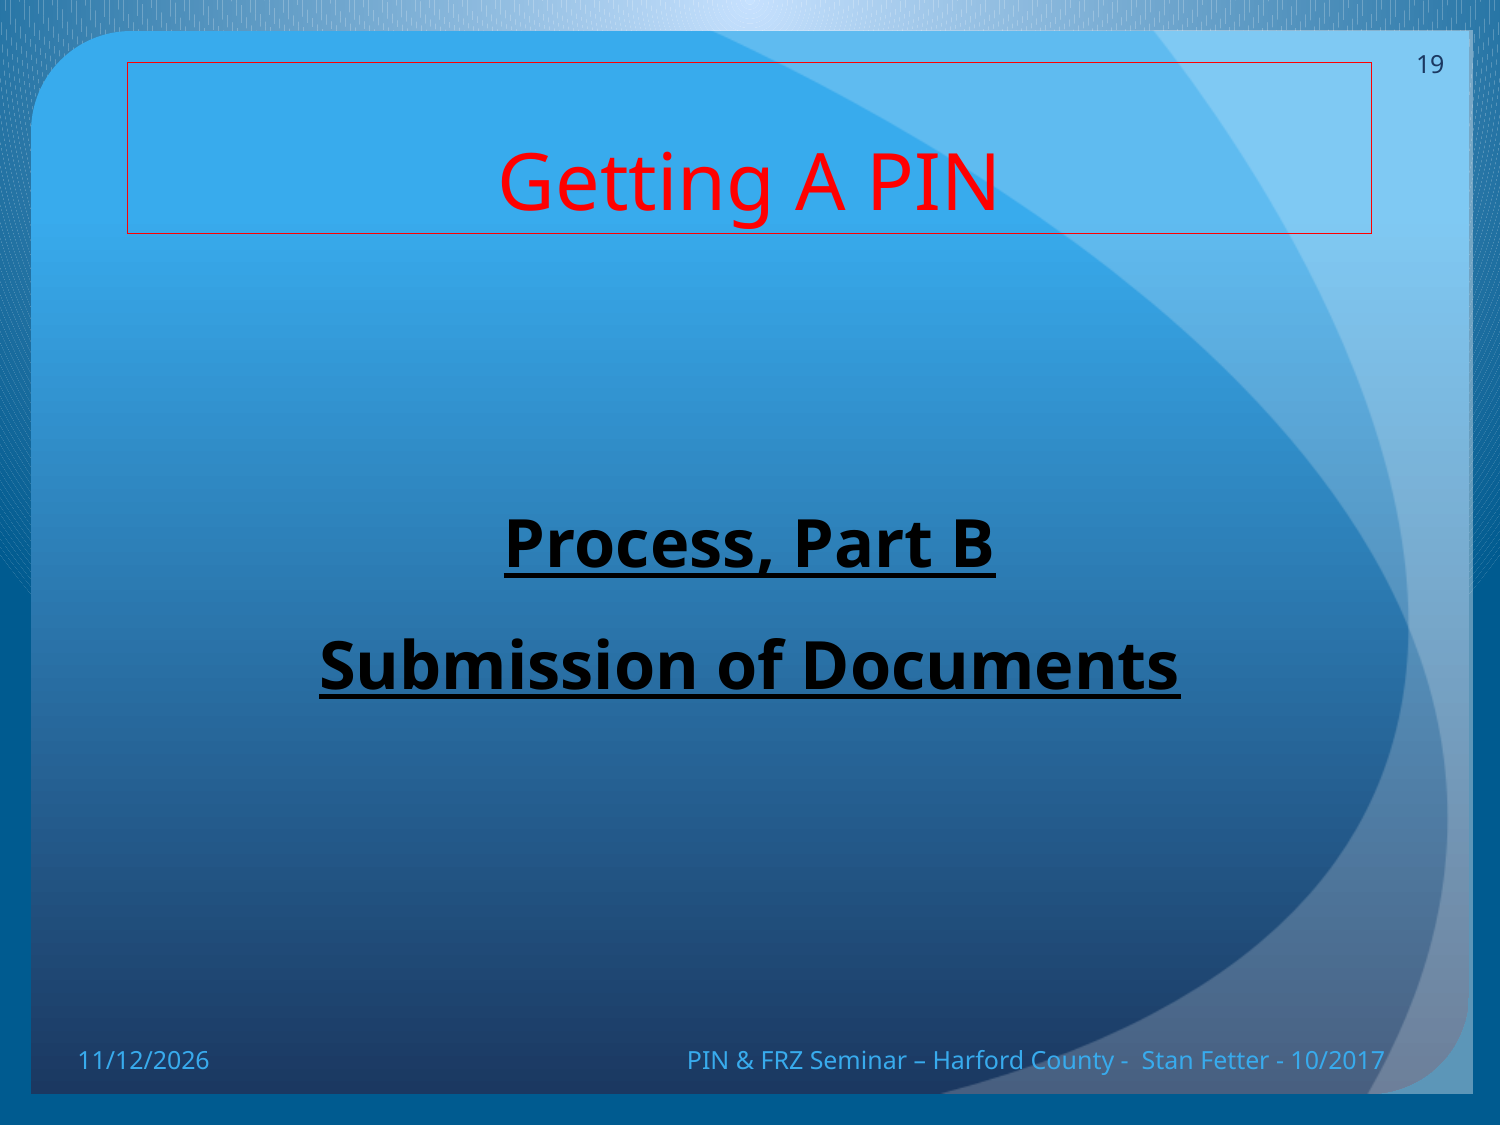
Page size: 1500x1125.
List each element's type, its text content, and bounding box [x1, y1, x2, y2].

footer PIN & FRZ Seminar – Harford County - Stan Fetter - 10/2017 [542, 1031, 1402, 1092]
picture [24, 30, 1473, 1094]
slide_number 19 [1378, 36, 1460, 96]
title Getting A PIN [127, 62, 1372, 234]
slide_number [62, 1031, 373, 1092]
list Process, Part B Submission of Documents [127, 299, 1372, 991]
